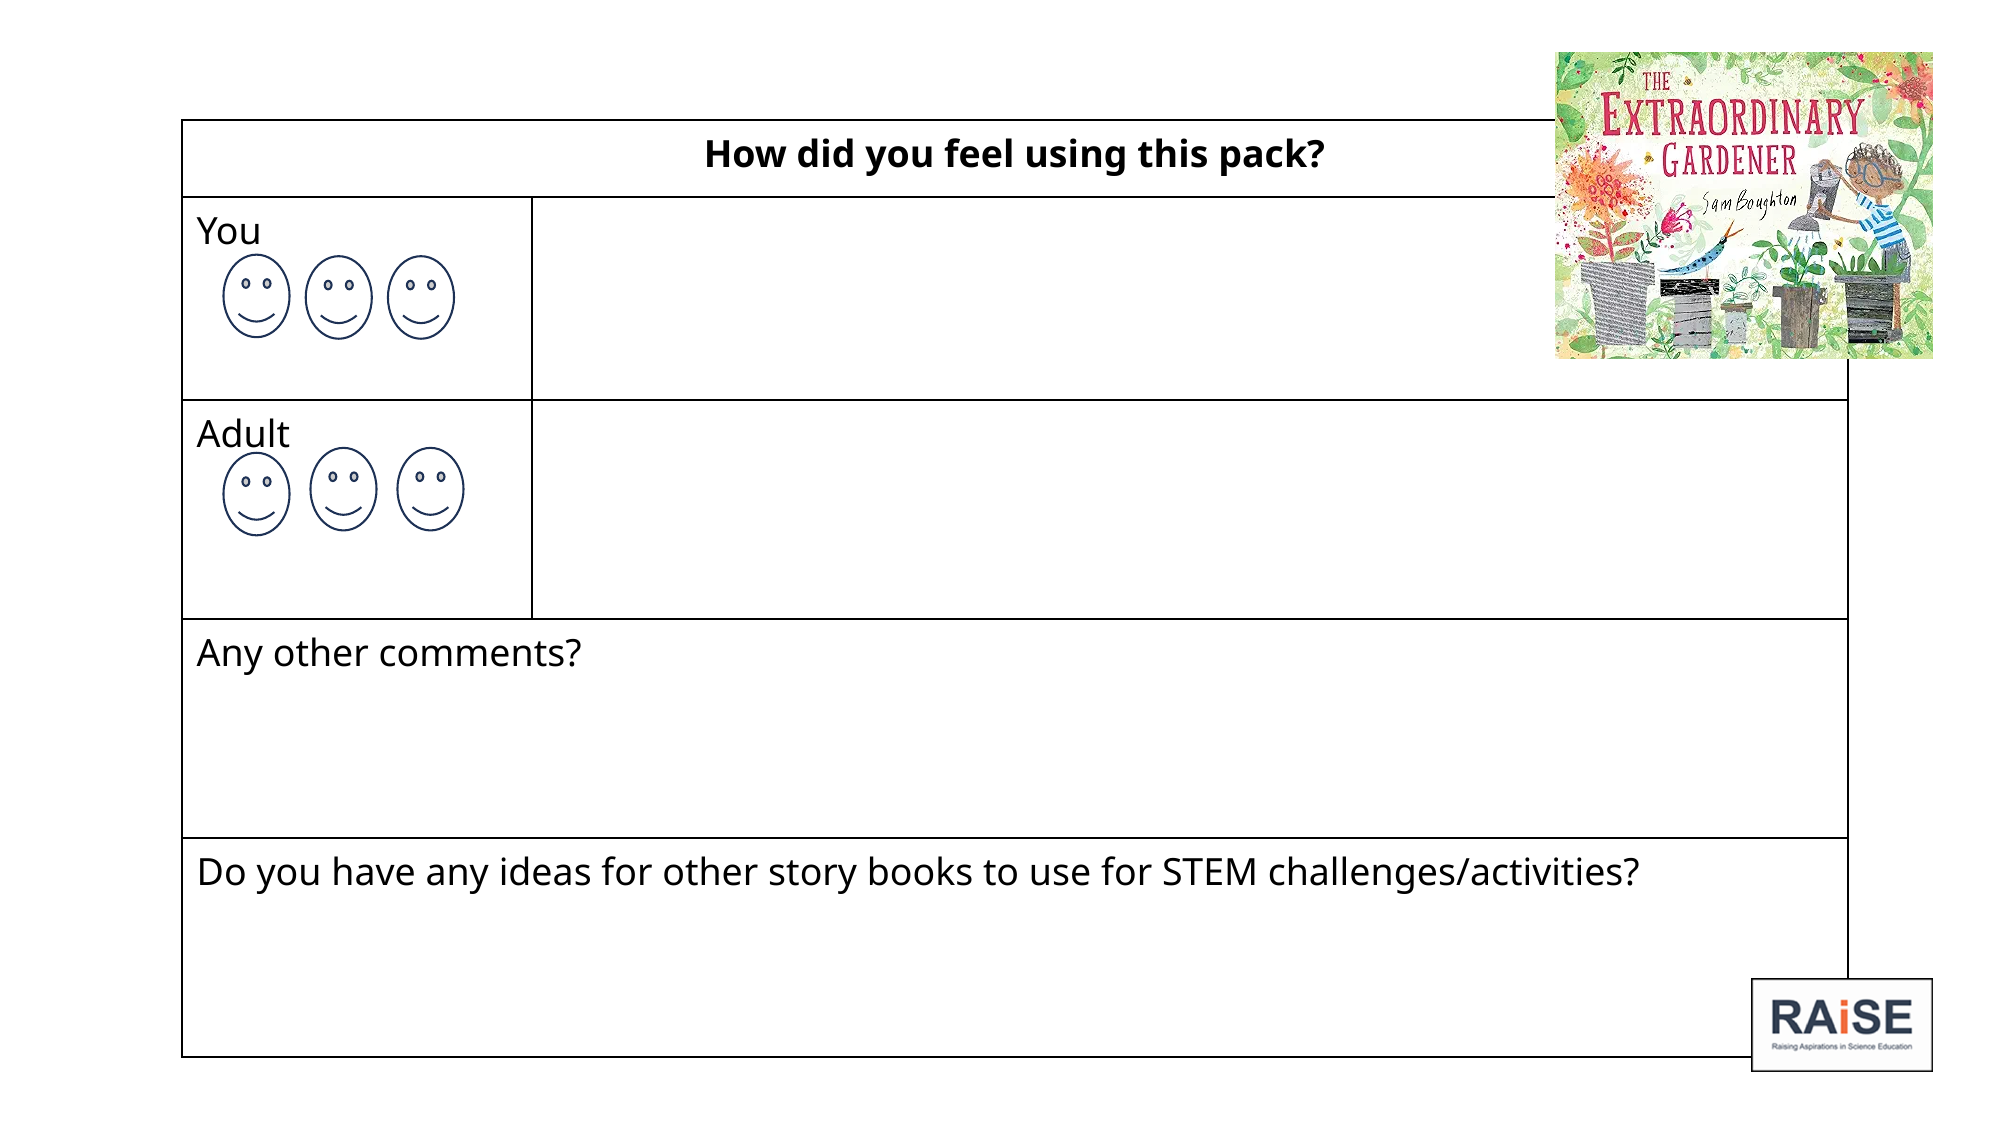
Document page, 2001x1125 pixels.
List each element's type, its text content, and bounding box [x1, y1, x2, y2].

text_box [396, 446, 465, 532]
picture [1555, 52, 1933, 359]
text_box [222, 451, 291, 537]
table_cell [533, 198, 1847, 399]
text_box [304, 255, 373, 340]
table_header How did you feel using this pack? [183, 121, 1555, 196]
text_box [309, 446, 378, 532]
picture [1751, 978, 1933, 1073]
table_cell You [183, 198, 531, 399]
text_box [386, 255, 456, 340]
text_box [222, 253, 291, 339]
table_cell Adult [183, 401, 531, 618]
table_cell Do you have any ideas for other story books to use for STEM challenges/activities? [183, 839, 1847, 1056]
table_cell Any other comments? [183, 620, 1847, 837]
table_cell [533, 401, 1847, 618]
